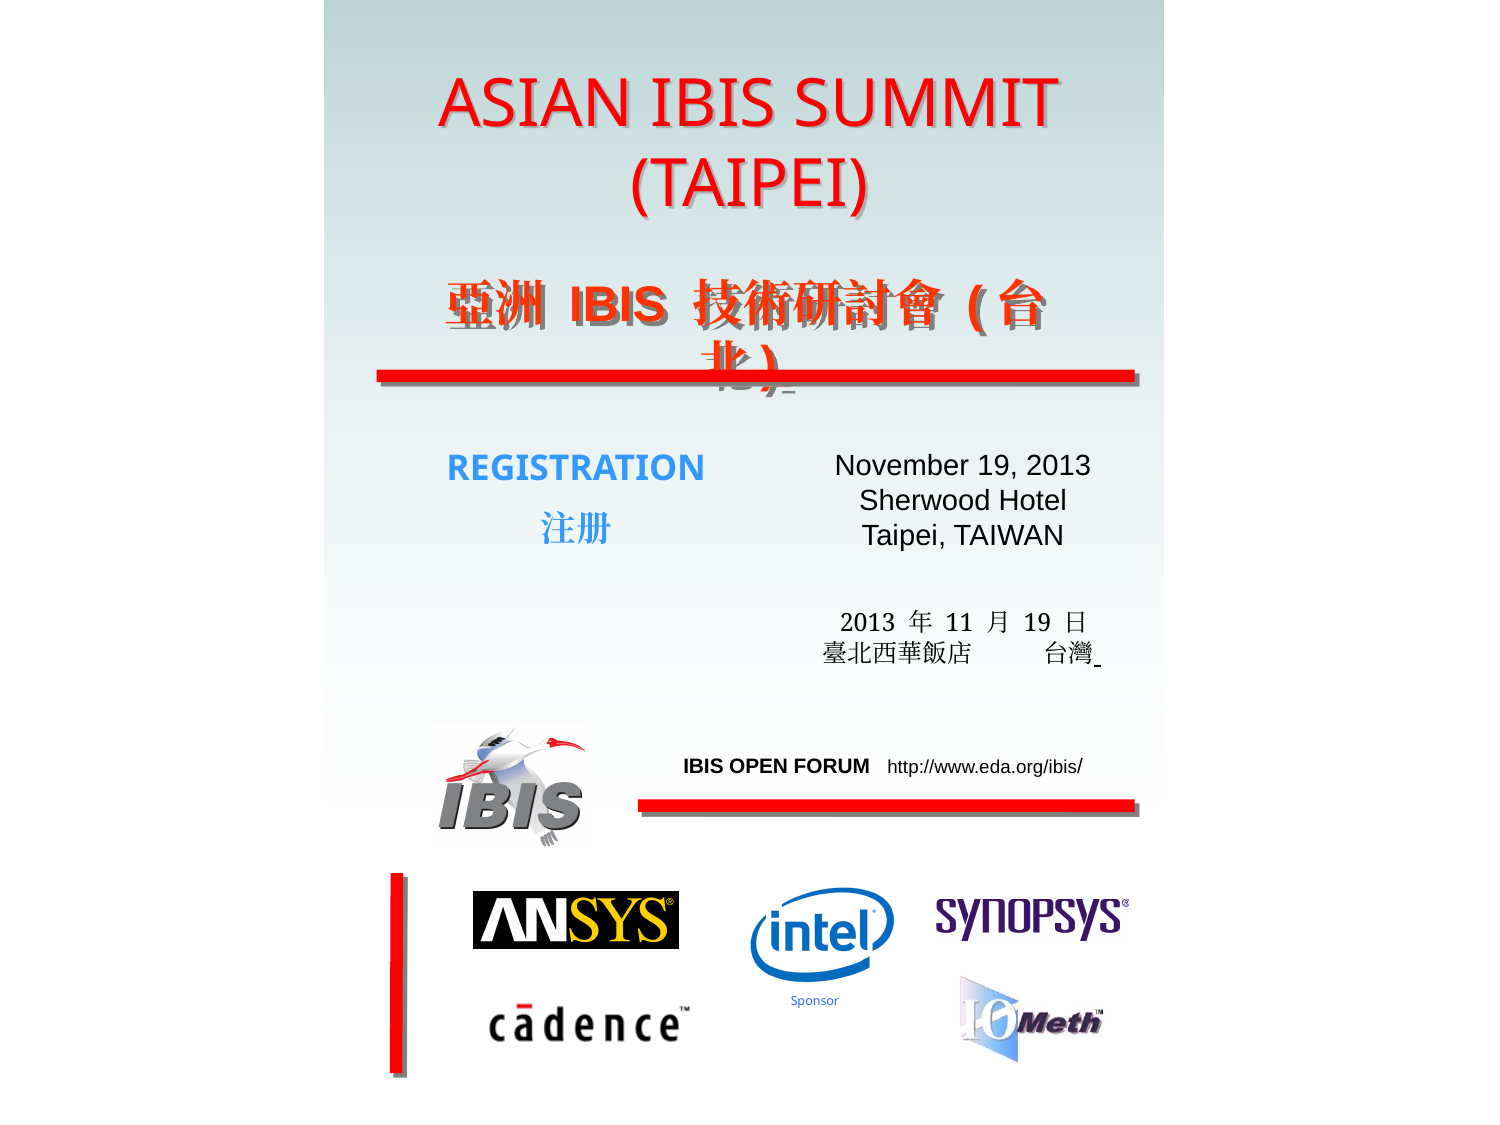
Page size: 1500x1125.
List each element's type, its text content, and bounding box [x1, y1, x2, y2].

text_box 2013 年 11 月 19 日 [803, 598, 1125, 644]
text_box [720, 857, 923, 1012]
text_box 亞洲 IBIS 技術研討會 (台北) [399, 381, 1091, 400]
picture [487, 1000, 693, 1048]
picture [955, 971, 1110, 1065]
text_box [324, 0, 1164, 806]
text_box IBIS OPEN FORUM http://www.eda.org/ibis/ [615, 745, 1151, 786]
text_box REGISTRATION 注册 [363, 437, 790, 556]
text_box November 19, 2013 Sherwood Hotel Taipei, TAIWAN [762, 438, 1164, 559]
picture [935, 898, 1130, 942]
text_box 臺北西華飯店 台灣 [801, 630, 1123, 676]
text_box 亞洲 IBIS 技術研討會 (台北) [399, 264, 1091, 375]
picture [431, 722, 591, 849]
text_box ASIAN IBIS SUMMIT (TAIPEI) [379, 52, 1119, 227]
picture [473, 890, 680, 949]
